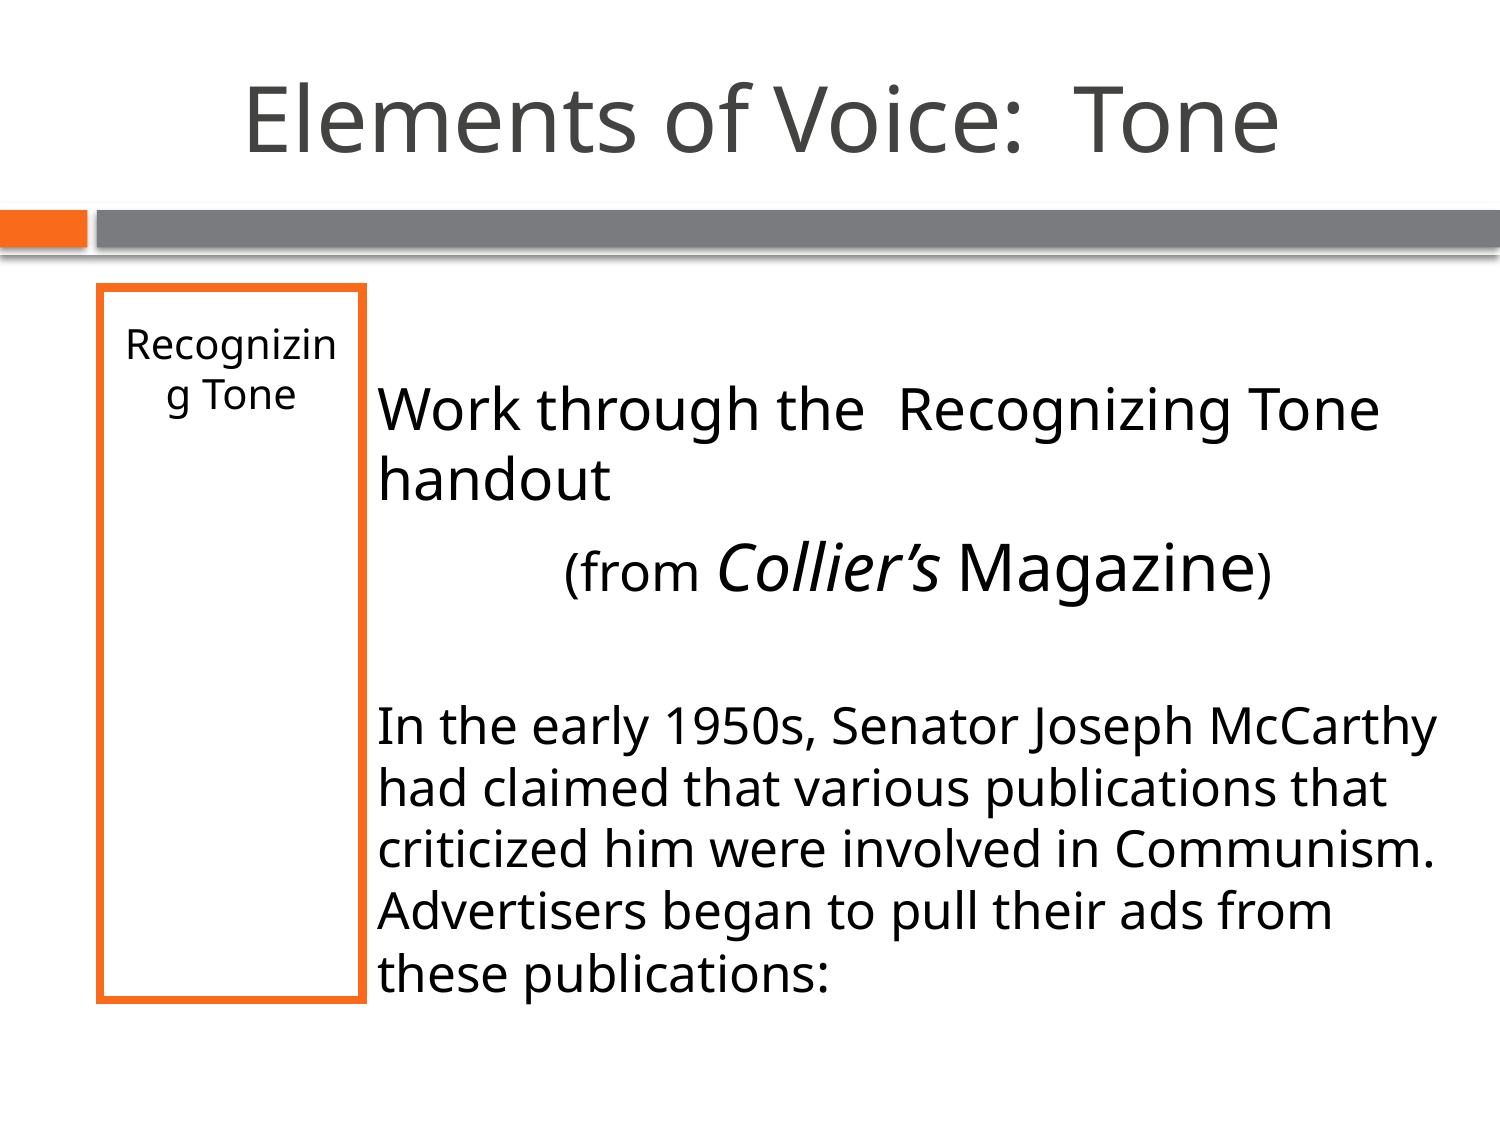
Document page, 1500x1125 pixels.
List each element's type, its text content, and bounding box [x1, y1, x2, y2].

list Work through the Recognizing Tone handout (from Collier’s Magazine) In the early 1950s, Senator Joseph McCarthy had claimed that various publications that criticized him were involved in Communism. Advertisers began to pull their ads from these publications: [362, 287, 1475, 1013]
title Elements of Voice: Tone [99, 44, 1425, 188]
list Recognizing Tone [96, 283, 367, 1004]
